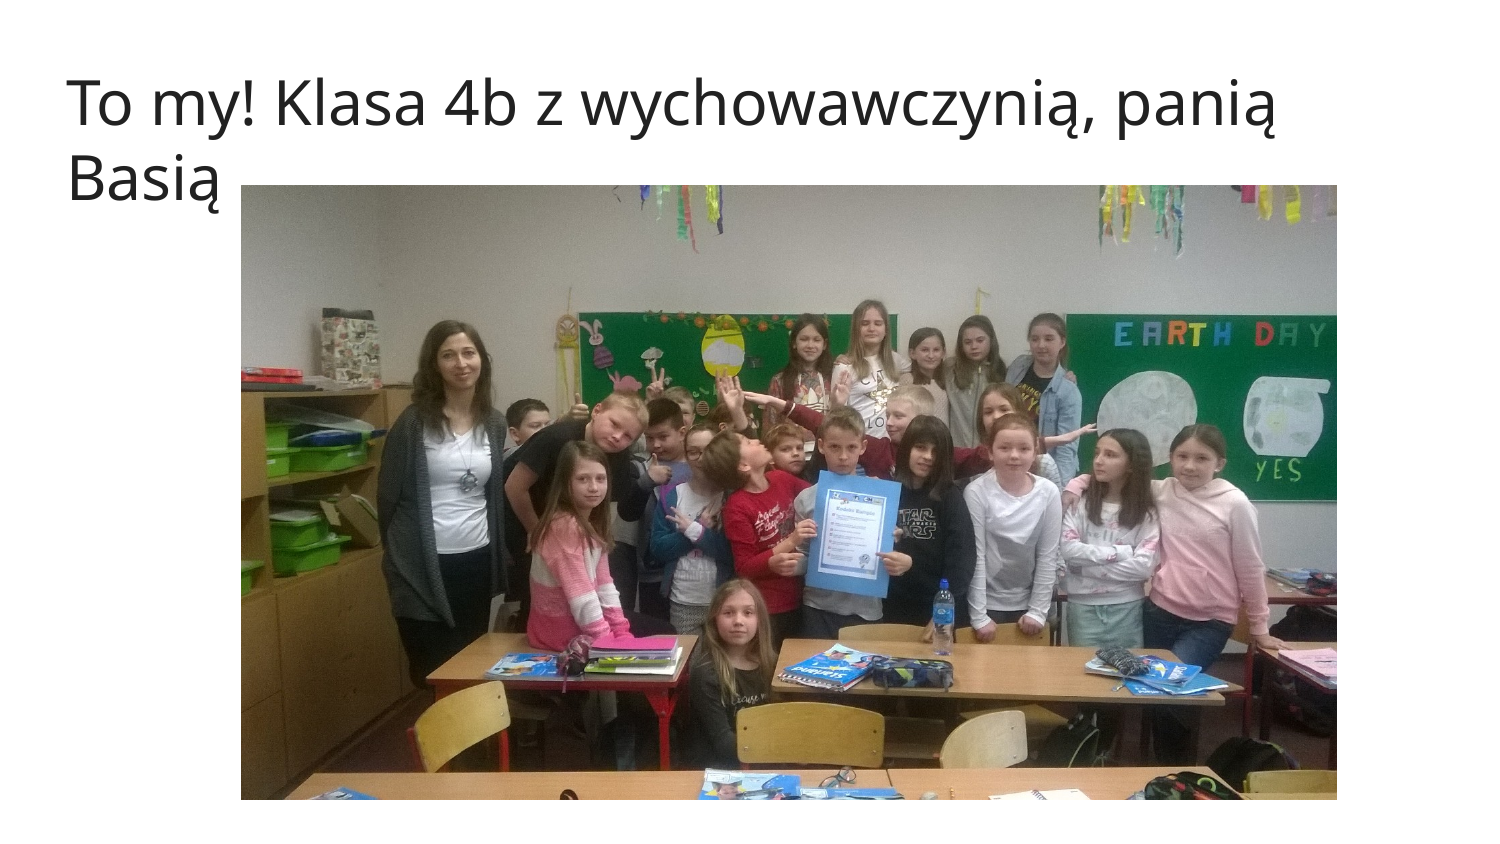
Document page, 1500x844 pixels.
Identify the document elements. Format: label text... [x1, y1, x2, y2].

picture [241, 185, 1337, 801]
title To my! Klasa 4b z wychowawczynią, panią Basią [51, 48, 1449, 180]
